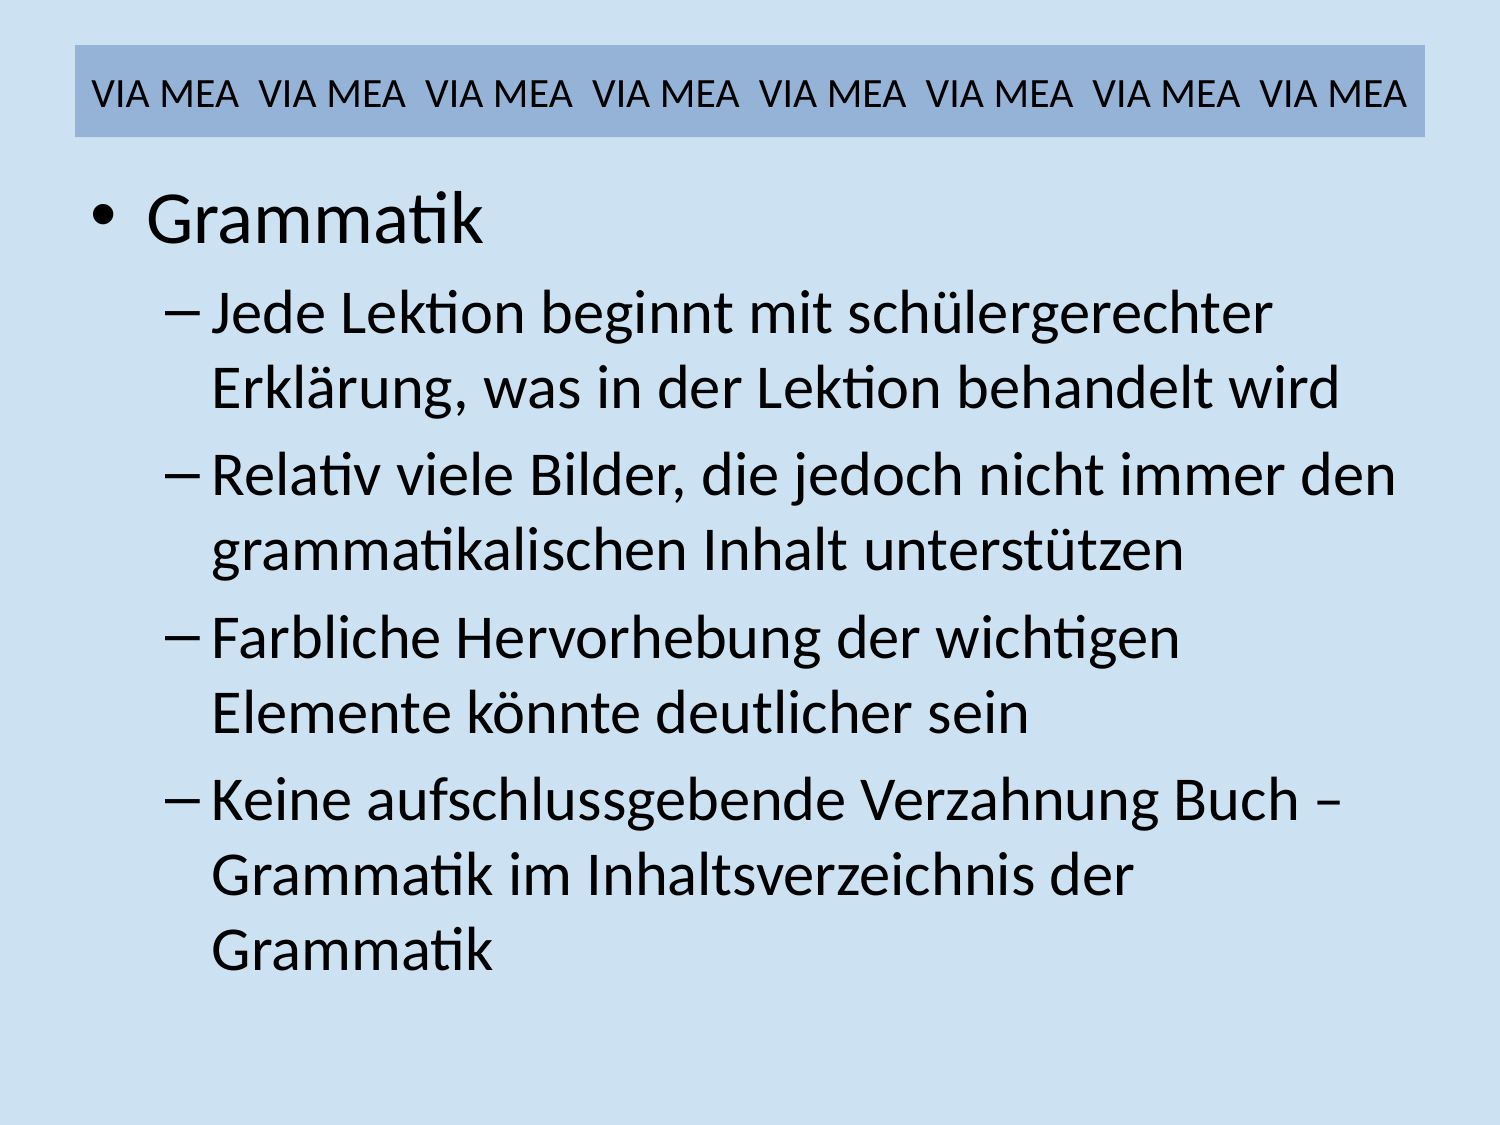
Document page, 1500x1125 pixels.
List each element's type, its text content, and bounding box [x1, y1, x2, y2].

list Grammatik Jede Lektion beginnt mit schülergerechter Erklärung, was in der Lektion behandelt wird Relativ viele Bilder, die jedoch nicht immer den grammatikalischen Inhalt unterstützen Farbliche Hervorhebung der wichtigen Elemente könnte deutlicher sein Keine aufschlussgebende Verzahnung Buch – Grammatik im Inhaltsverzeichnis der Grammatik [74, 160, 1426, 1036]
title VIA MEA VIA MEA VIA MEA VIA MEA VIA MEA VIA MEA VIA MEA VIA MEA [74, 44, 1426, 138]
